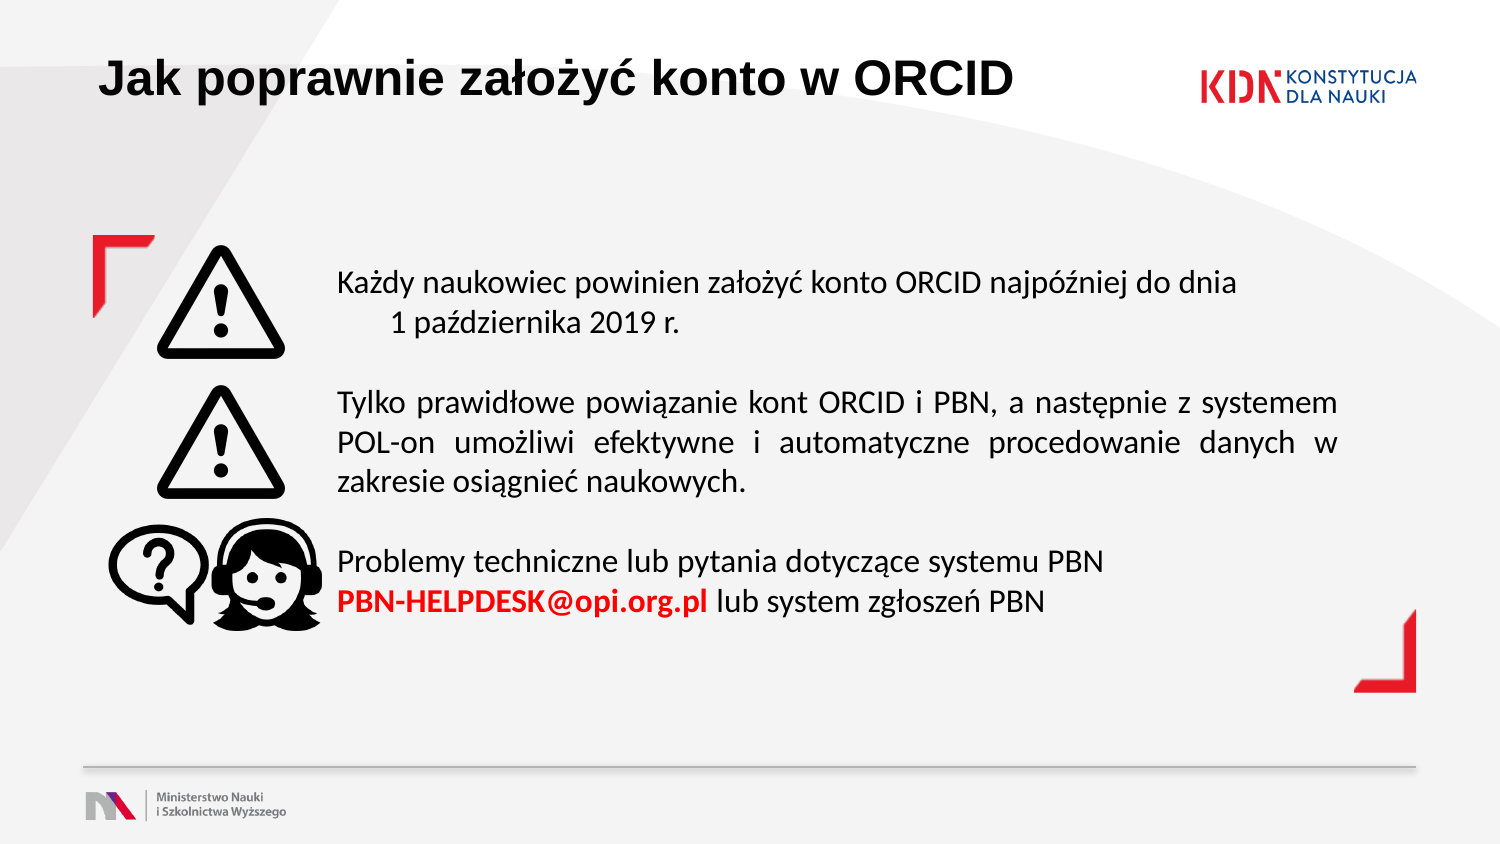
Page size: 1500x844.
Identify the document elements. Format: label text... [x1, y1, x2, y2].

title Jak poprawnie założyć konto w ORCID [83, 61, 1170, 113]
text_box Każdy naukowiec powinien założyć konto ORCID najpóźniej do dnia 1 października 2019 r. Tylko prawidłowe powiązanie kont ORCID i PBN, a następnie z systemem POL-on umożliwi efektywne i automatyczne procedowanie danych w zakresie osiągnieć naukowych. Problemy techniczne lub pytania dotyczące systemu PBN PBN-HELPDESK@opi.org.pl lub system zgłoszeń PBN [322, 252, 1355, 627]
picture [0, 0, 1500, 844]
